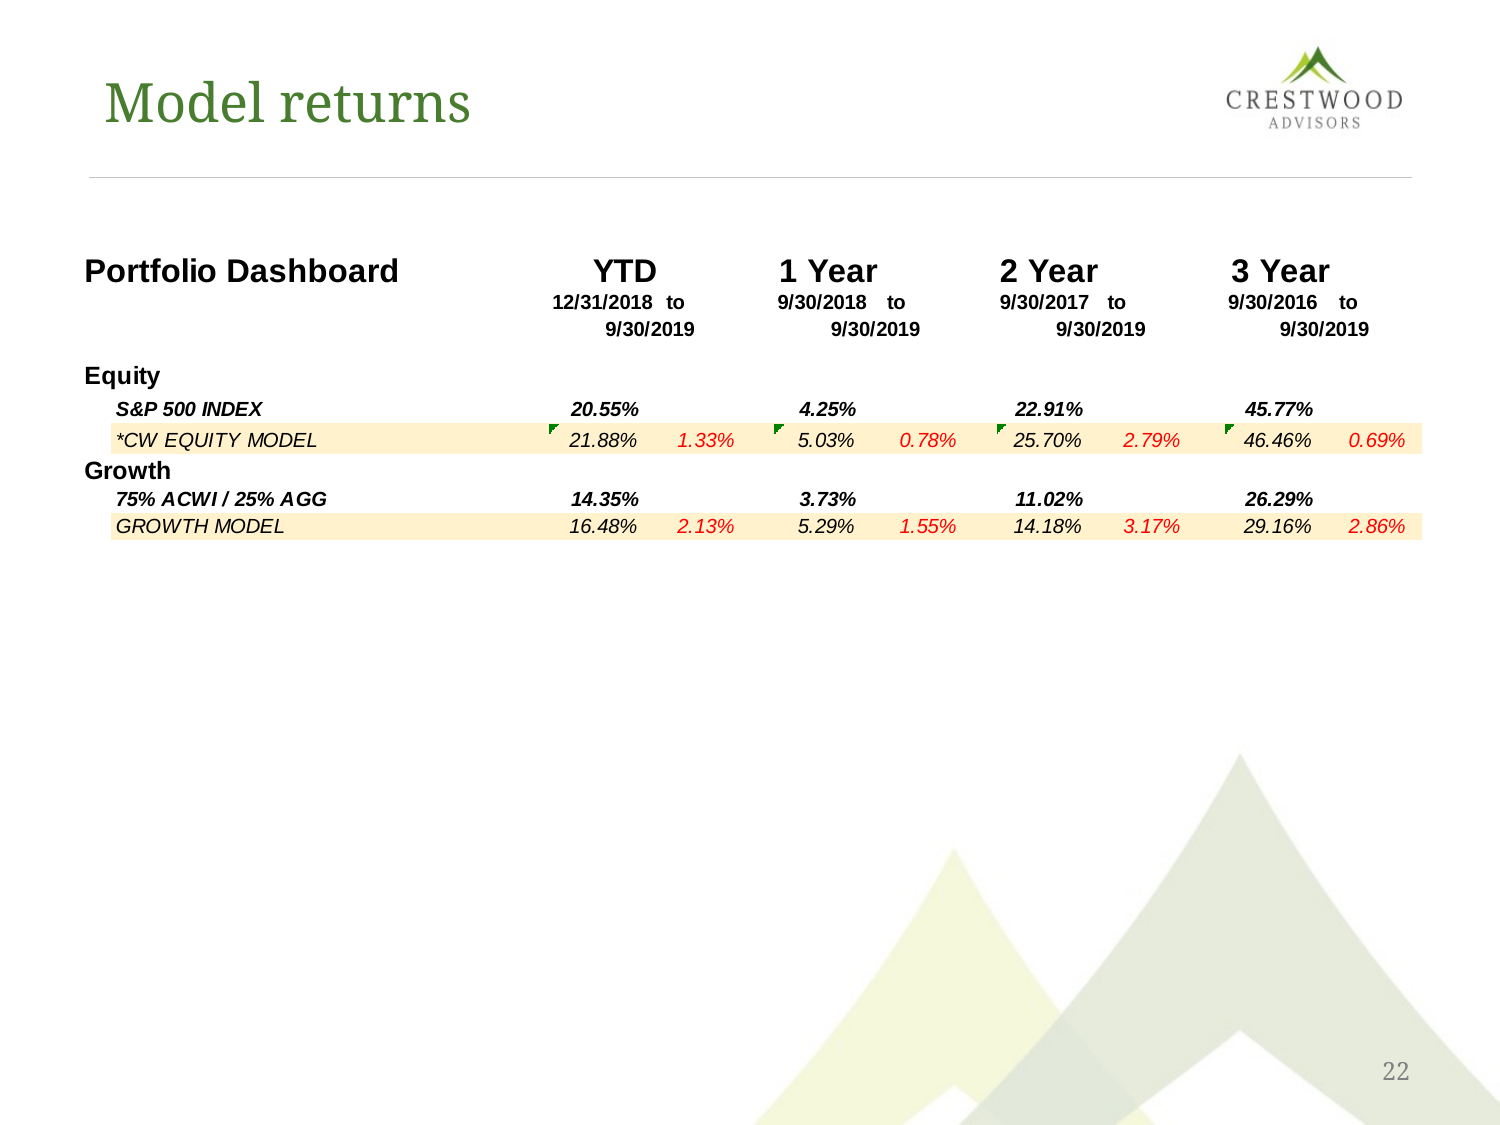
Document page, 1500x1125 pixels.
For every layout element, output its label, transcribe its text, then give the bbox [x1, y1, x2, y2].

picture [1158, 18, 1469, 161]
slide_number 22 [1074, 1042, 1425, 1103]
title Model returns [89, 45, 1189, 158]
picture [0, 247, 1500, 1125]
